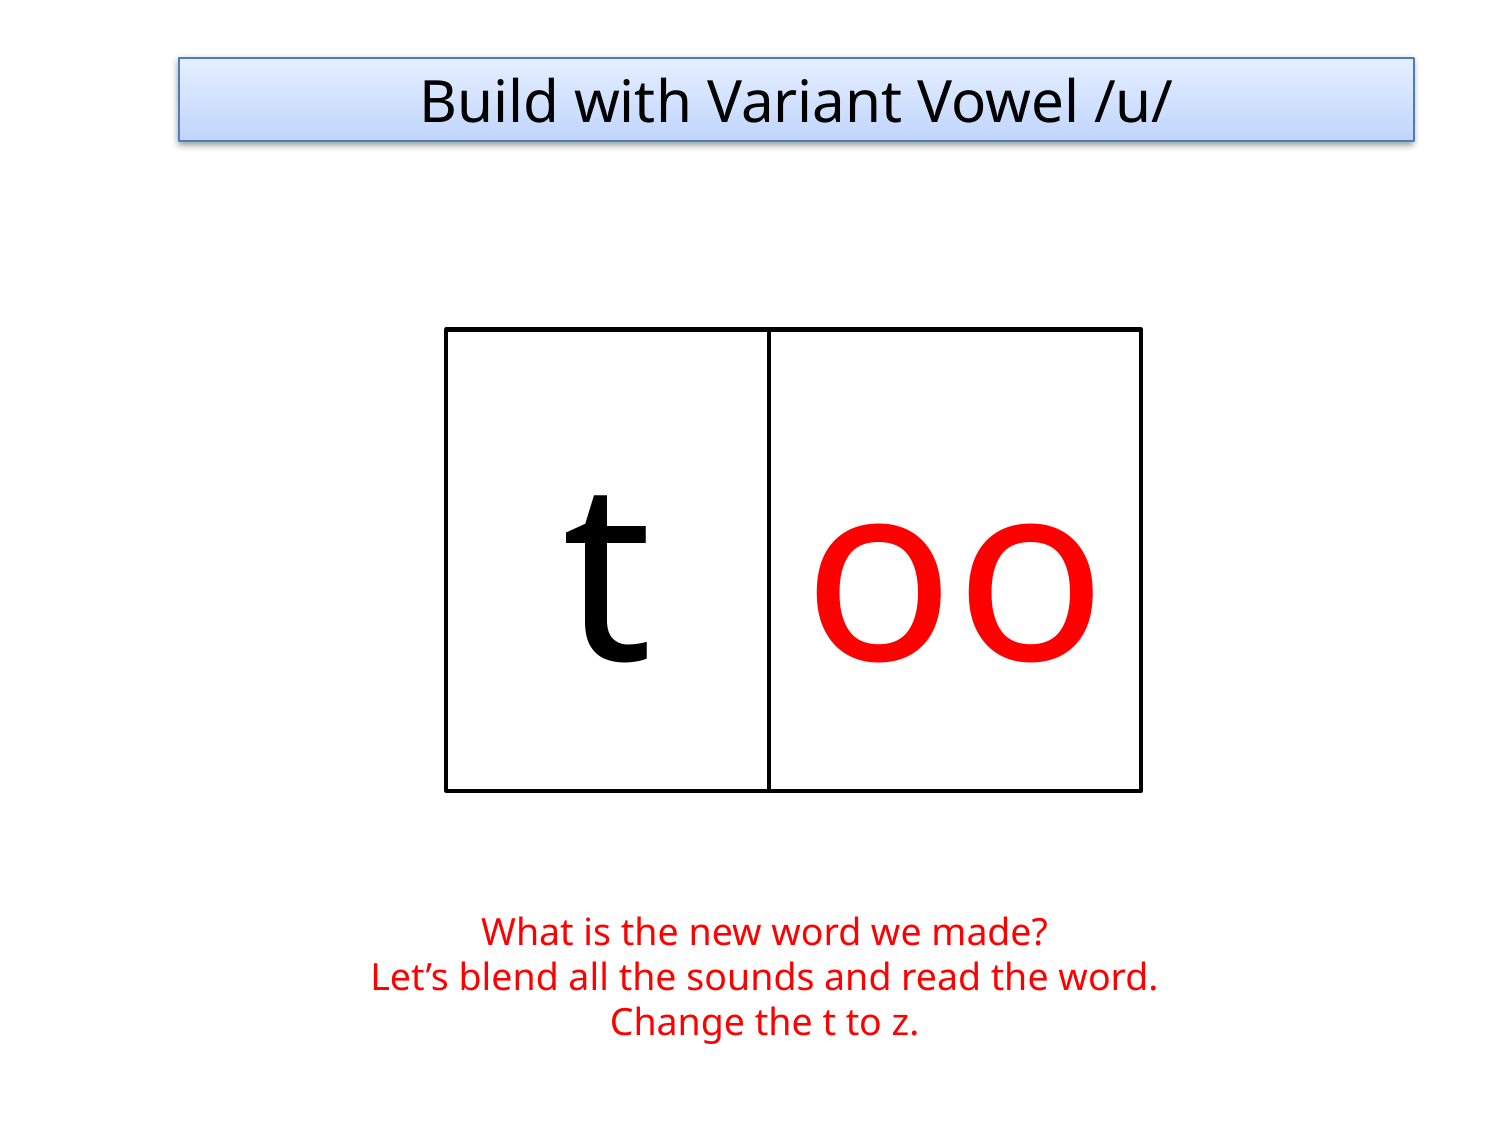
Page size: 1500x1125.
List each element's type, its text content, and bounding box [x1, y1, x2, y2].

text_box oo [767, 327, 1143, 793]
text_box t [444, 327, 767, 793]
text_box What is the new word we made? Let’s blend all the sounds and read the word. Change the t to z. [241, 900, 1288, 1051]
text_box Build with Variant Vowel /u/ [178, 57, 1415, 142]
